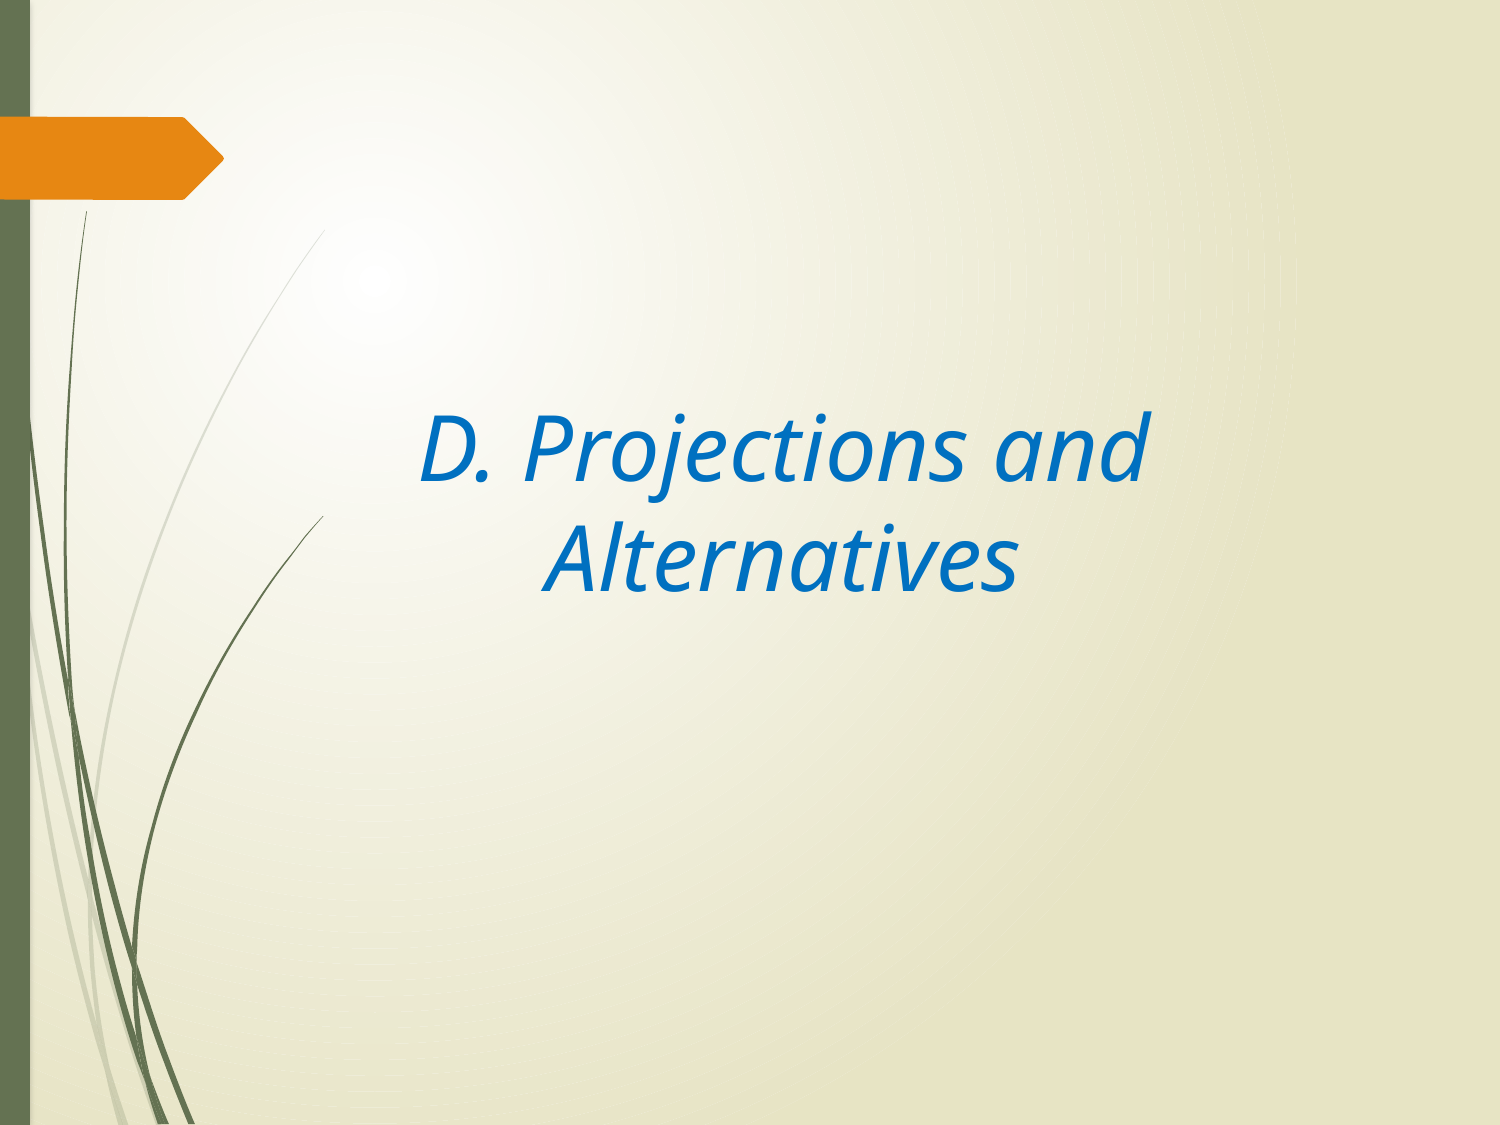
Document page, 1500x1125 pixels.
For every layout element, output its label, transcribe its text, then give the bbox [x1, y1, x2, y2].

title D. Projections and Alternatives [234, 382, 1335, 633]
